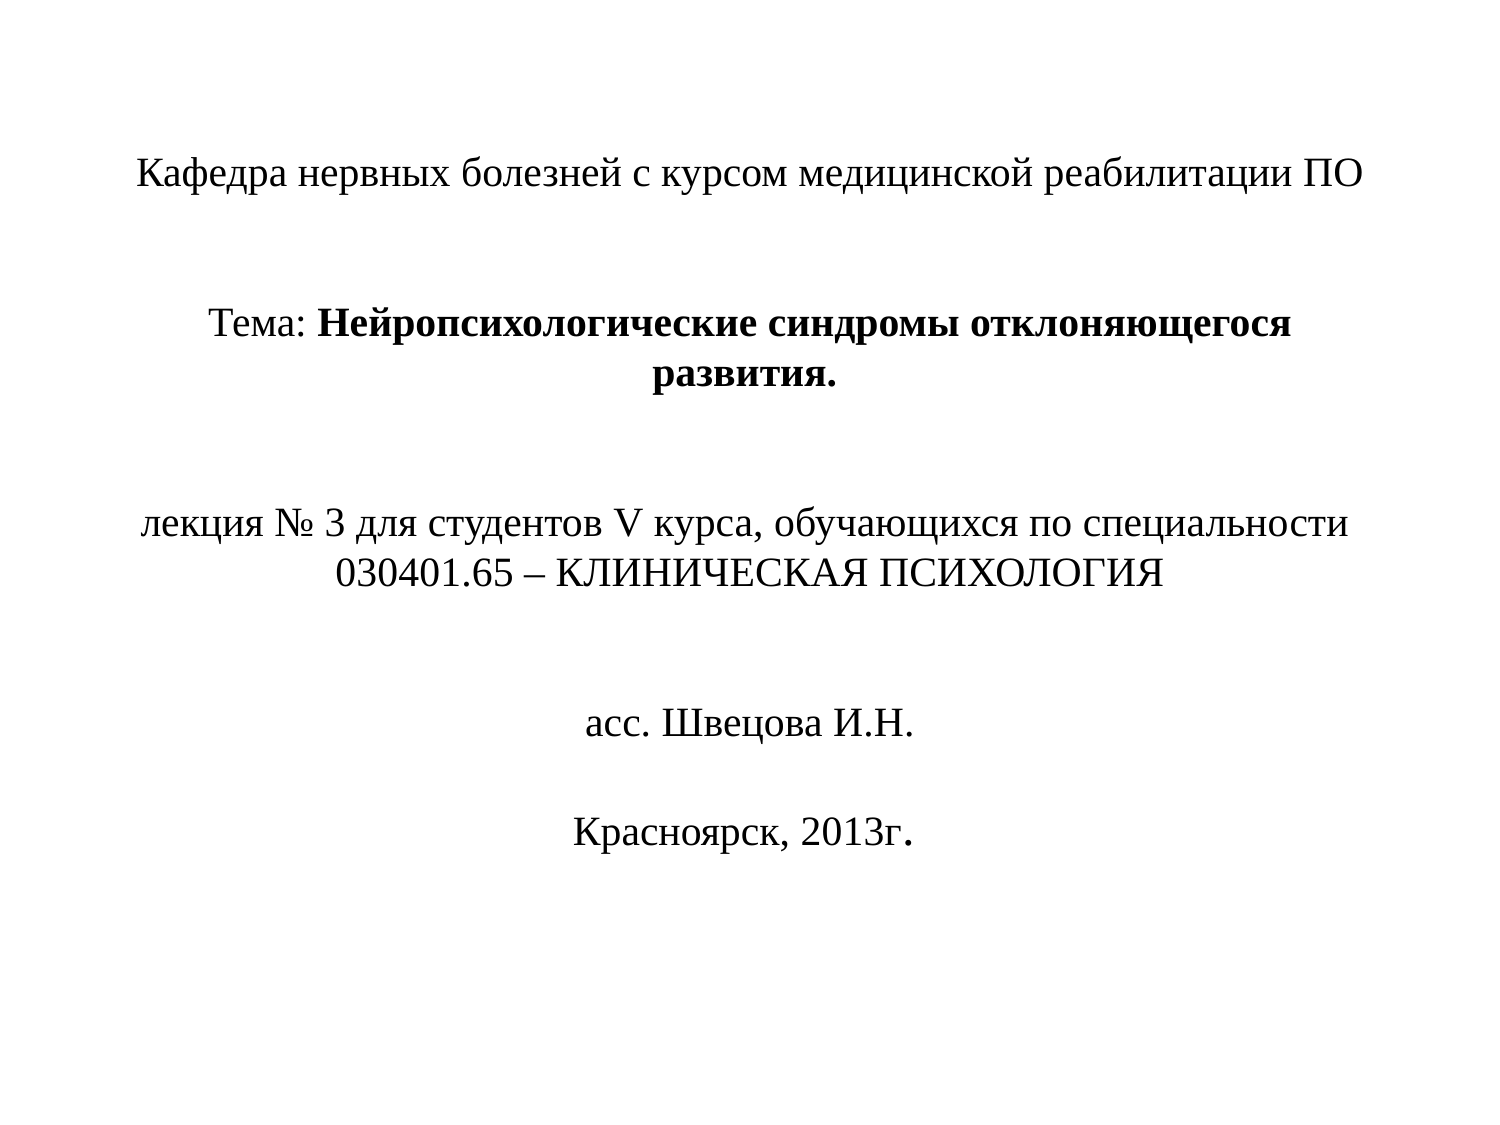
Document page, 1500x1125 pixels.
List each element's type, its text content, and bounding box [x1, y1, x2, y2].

title Кафедра нервных болезней с курсом медицинской реабилитации ПО Тема: Нейропсихологические синдромы отклоняющегося развития. лекция № 3 для студентов V курса, обучающихся по специальности 030401.65 – КЛИНИЧЕСКАЯ ПСИХОЛОГИЯ асс. Швецова И.Н. Красноярск, 2013г. [112, 349, 1388, 591]
